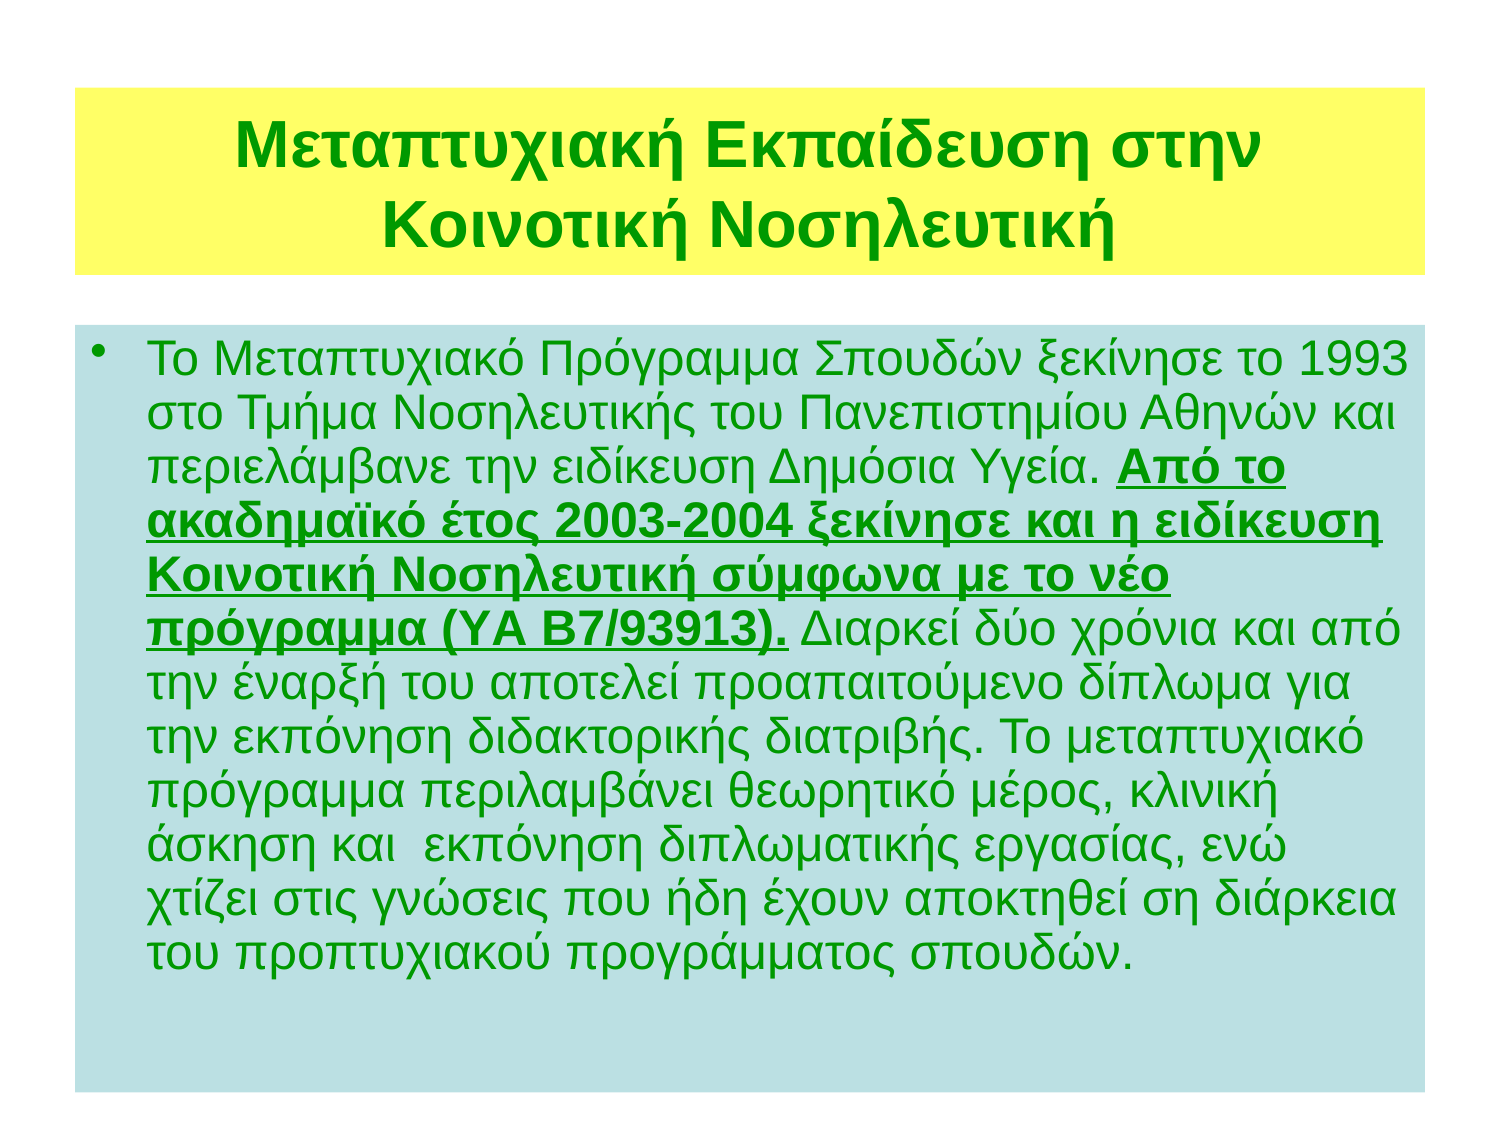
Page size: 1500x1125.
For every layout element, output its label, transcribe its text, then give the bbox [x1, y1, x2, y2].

title Μεταπτυχιακή Εκπαίδευση στην Κοινοτική Νοσηλευτική [74, 87, 1426, 276]
list Το Μεταπτυχιακό Πρόγραμμα Σπουδών ξεκίνησε το 1993 στο Τμήμα Νοσηλευτικής του Πανεπιστημίου Αθηνών και περιελάμβανε την ειδίκευση Δημόσια Υγεία. Από το ακαδημαϊκό έτος 2003-2004 ξεκίνησε και η ειδίκευση Κοινοτική Νοσηλευτική σύμφωνα με το νέο πρόγραμμα (YΑ Β7/93913). Διαρκεί δύο χρόνια και από την έναρξή του αποτελεί προαπαιτούμενο δίπλωμα για την εκπόνηση διδακτορικής διατριβής. Το μεταπτυχιακό πρόγραμμα περιλαμβάνει θεωρητικό μέρος, κλινική άσκηση και εκπόνηση διπλωματικής εργασίας, ενώ χτίζει στις γνώσεις που ήδη έχουν αποκτηθεί ση διάρκεια του προπτυχιακού προγράμματος σπουδών. [74, 324, 1426, 1093]
